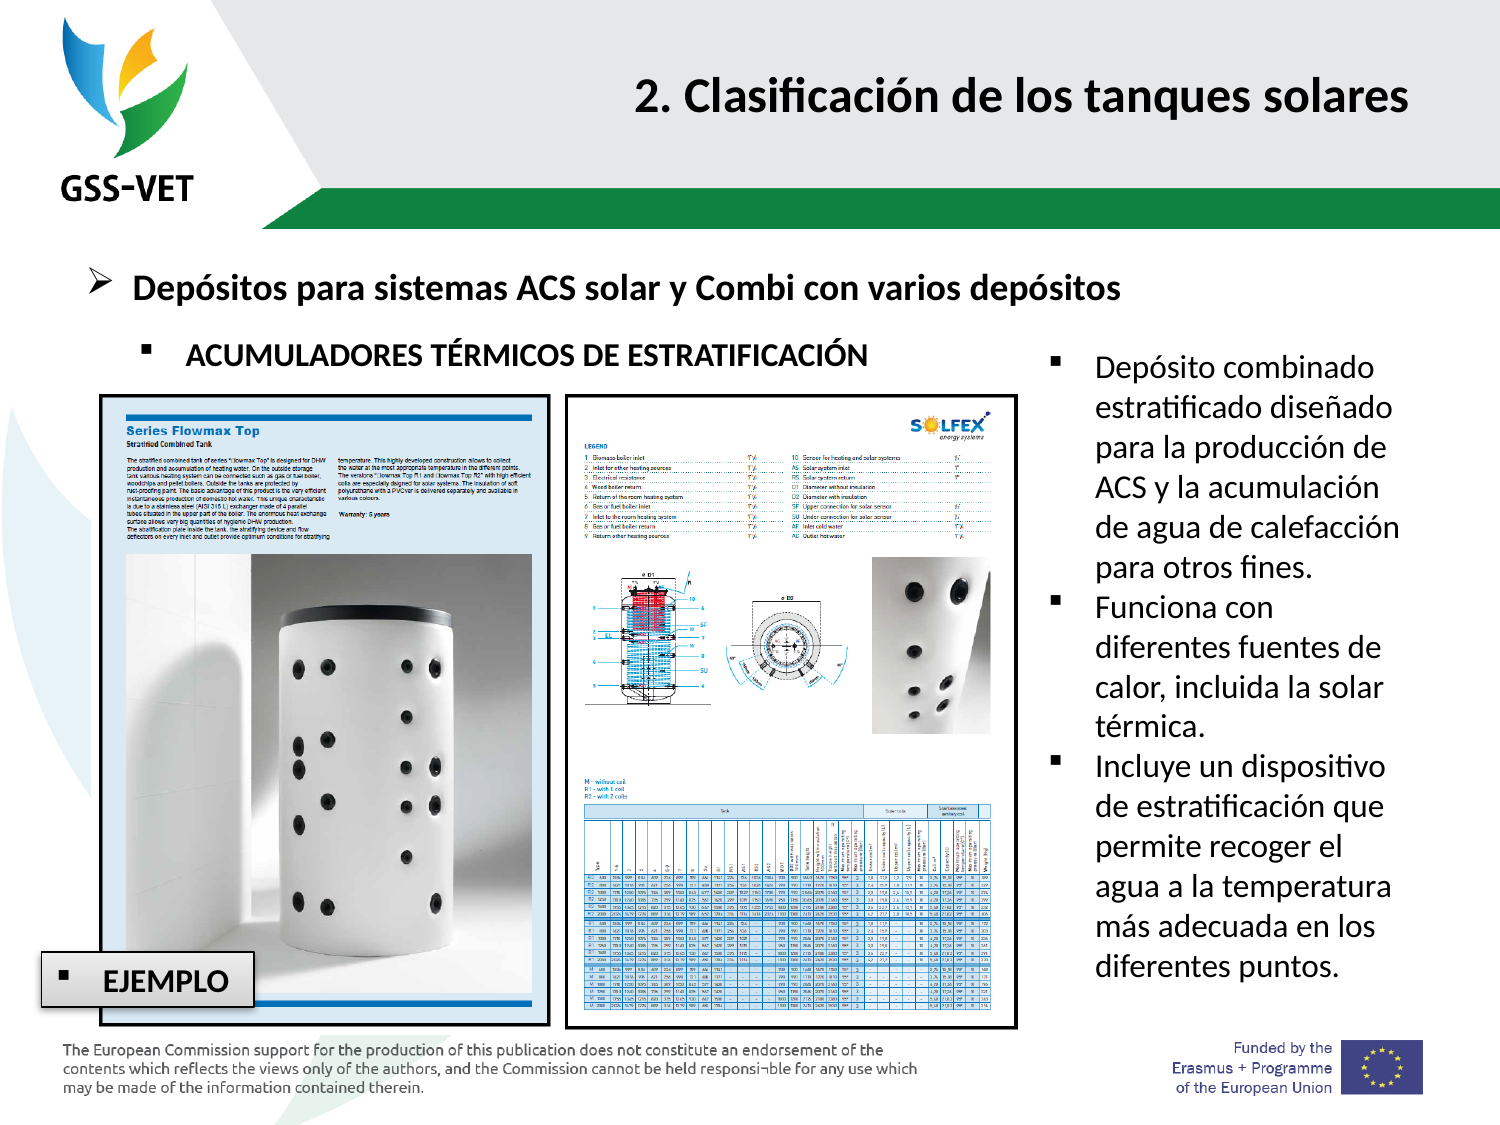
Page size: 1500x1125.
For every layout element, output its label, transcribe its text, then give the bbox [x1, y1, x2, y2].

picture [0, 0, 1500, 1125]
title 2. Clasificación de los tanques solares [324, 0, 1425, 185]
text_box EJEMPLO [41, 951, 86, 1008]
text_box Depósito combinado estratificado diseñado para la producción de ACS y la acumulación de agua de calefacción para otros fines. Funciona con diferentes fuentes de calor, incluida la solar térmica. Incluye un dispositivo de estratificación que permite recoger el agua a la temperatura más adecuada en los diferentes puntos. [1033, 338, 1425, 992]
text_box Depósitos para sistemas ACS solar y Combi con varios depósitos [71, 255, 1258, 316]
text_box ACUMULADORES TÉRMICOS DE ESTRATIFICACIÓN [123, 326, 1010, 381]
